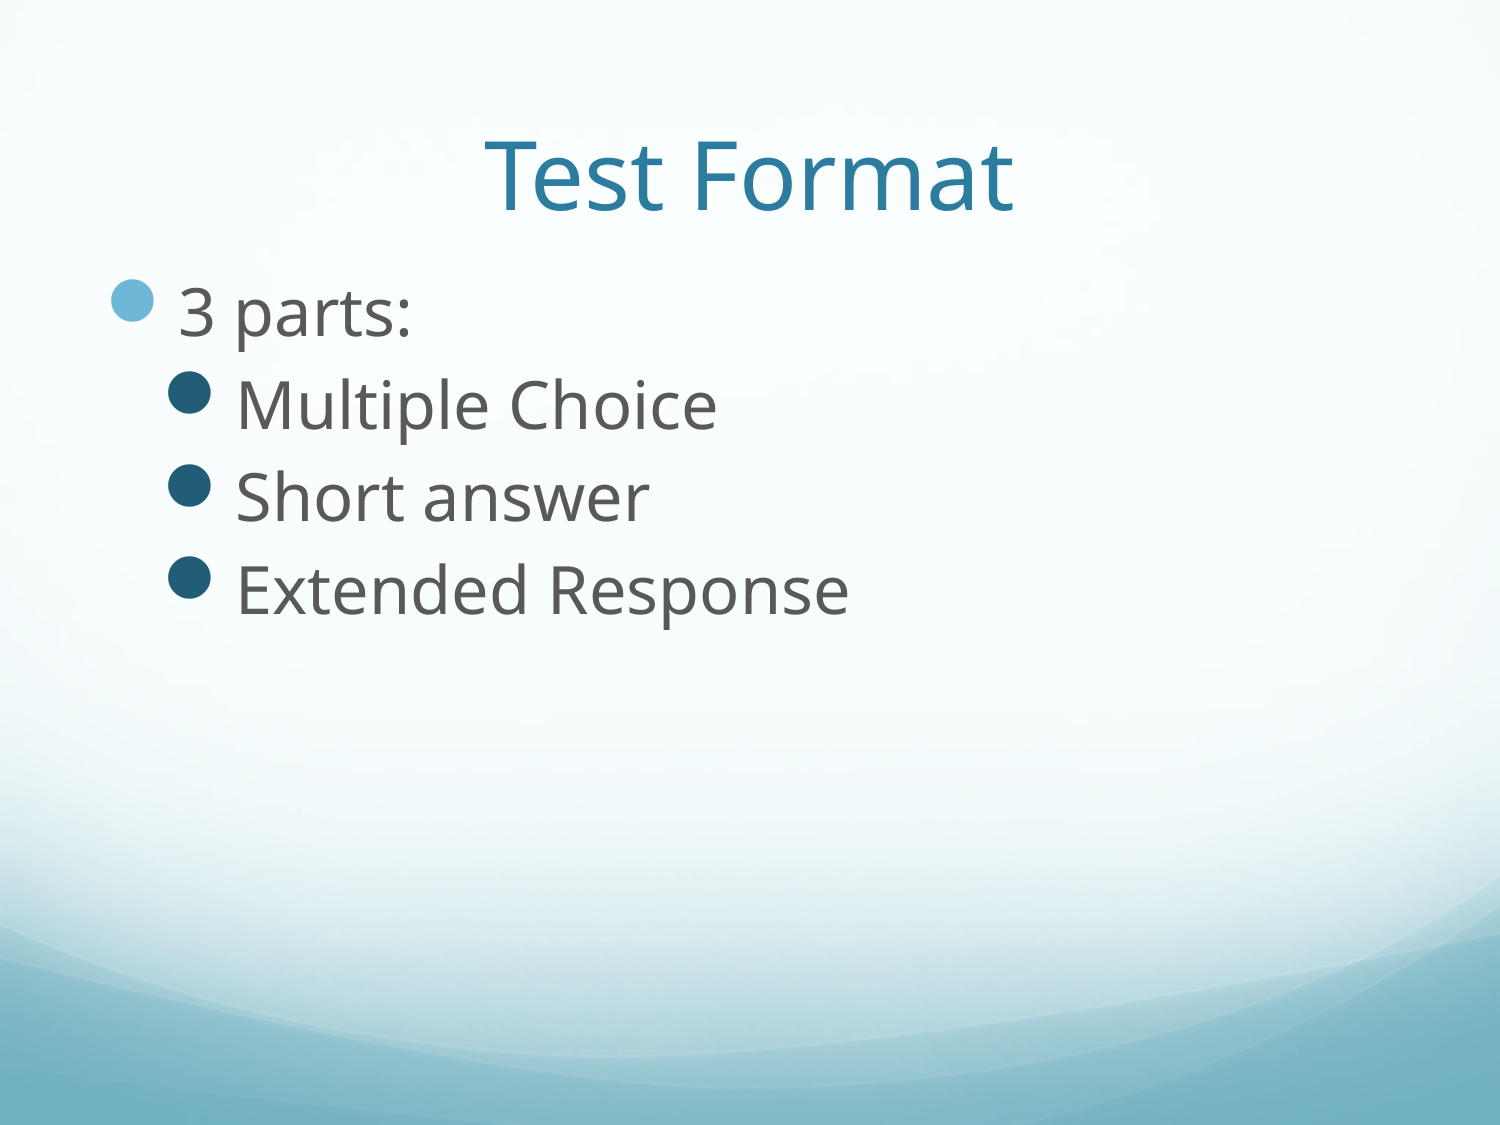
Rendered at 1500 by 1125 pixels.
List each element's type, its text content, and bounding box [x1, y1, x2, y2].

list 3 parts: Multiple Choice Short answer Extended Response [90, 262, 1410, 975]
title Test Format [90, 17, 1410, 237]
